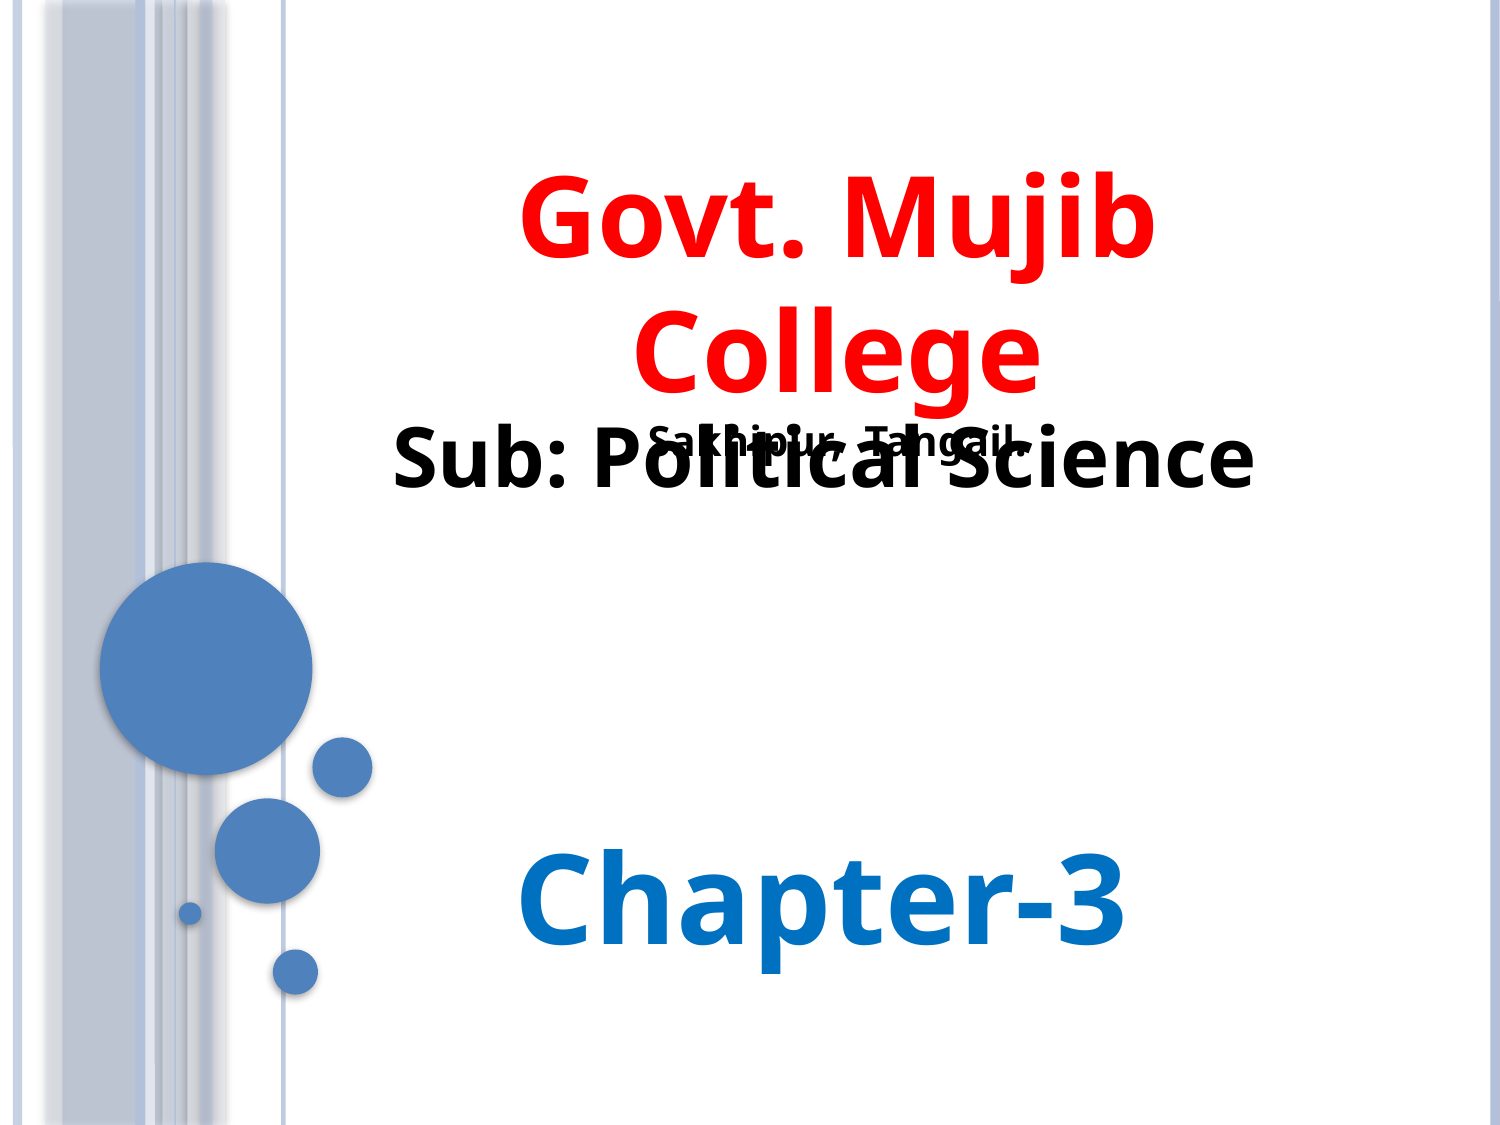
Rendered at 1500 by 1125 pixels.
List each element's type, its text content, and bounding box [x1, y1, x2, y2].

text_box Govt. Mujib College Sakhipur, Tangail. [312, 137, 1363, 473]
text_box Sub: Political Science [299, 396, 1350, 512]
text_box Chapter-3 [499, 812, 1400, 978]
